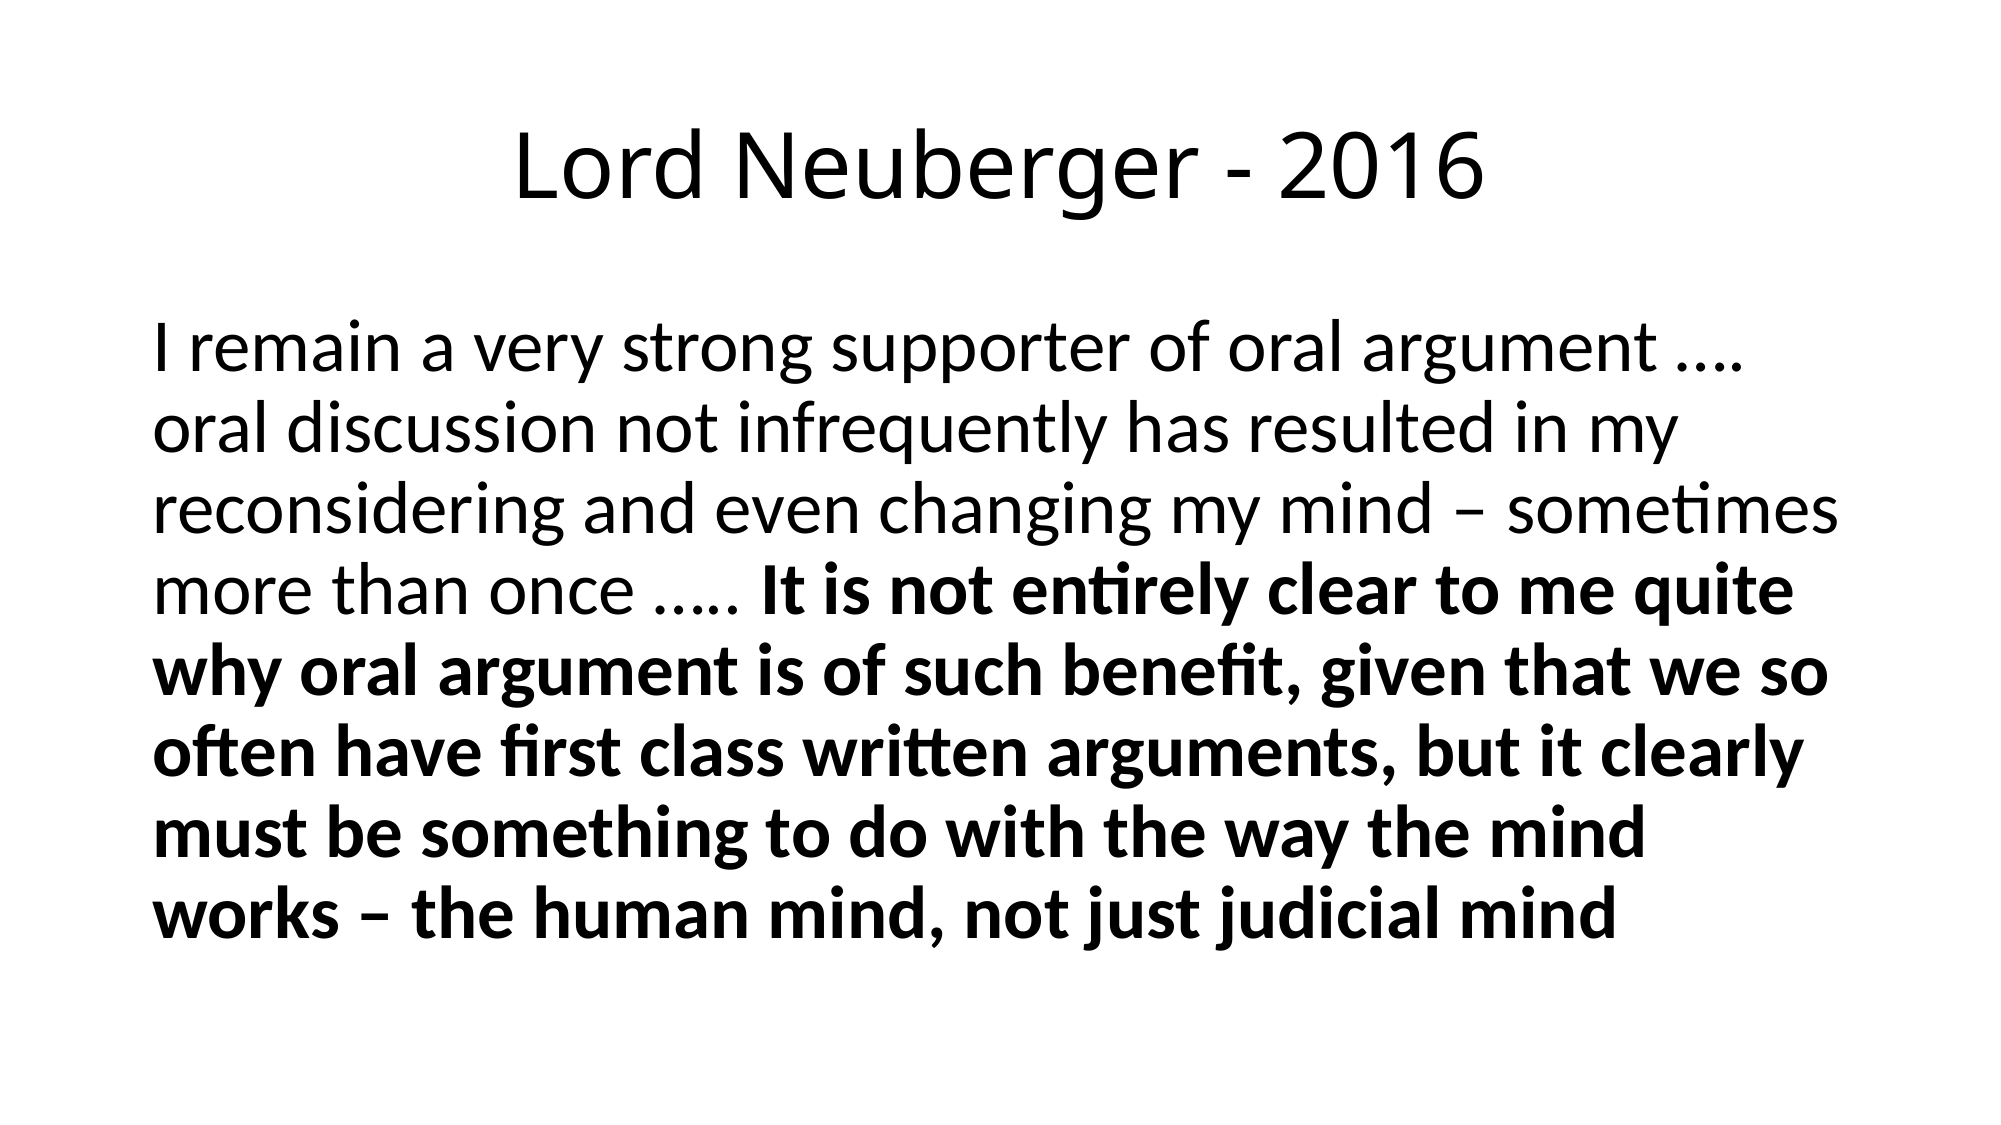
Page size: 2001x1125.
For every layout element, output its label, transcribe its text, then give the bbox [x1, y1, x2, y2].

title Lord Neuberger - 2016 [137, 59, 1863, 278]
list I remain a very strong supporter of oral argument …. oral discussion not infrequently has resulted in my reconsidering and even changing my mind – sometimes more than once ….. It is not entirely clear to me quite why oral argument is of such benefit, given that we so often have first class written arguments, but it clearly must be something to do with the way the mind works – the human mind, not just judicial mind [137, 299, 1863, 1014]
